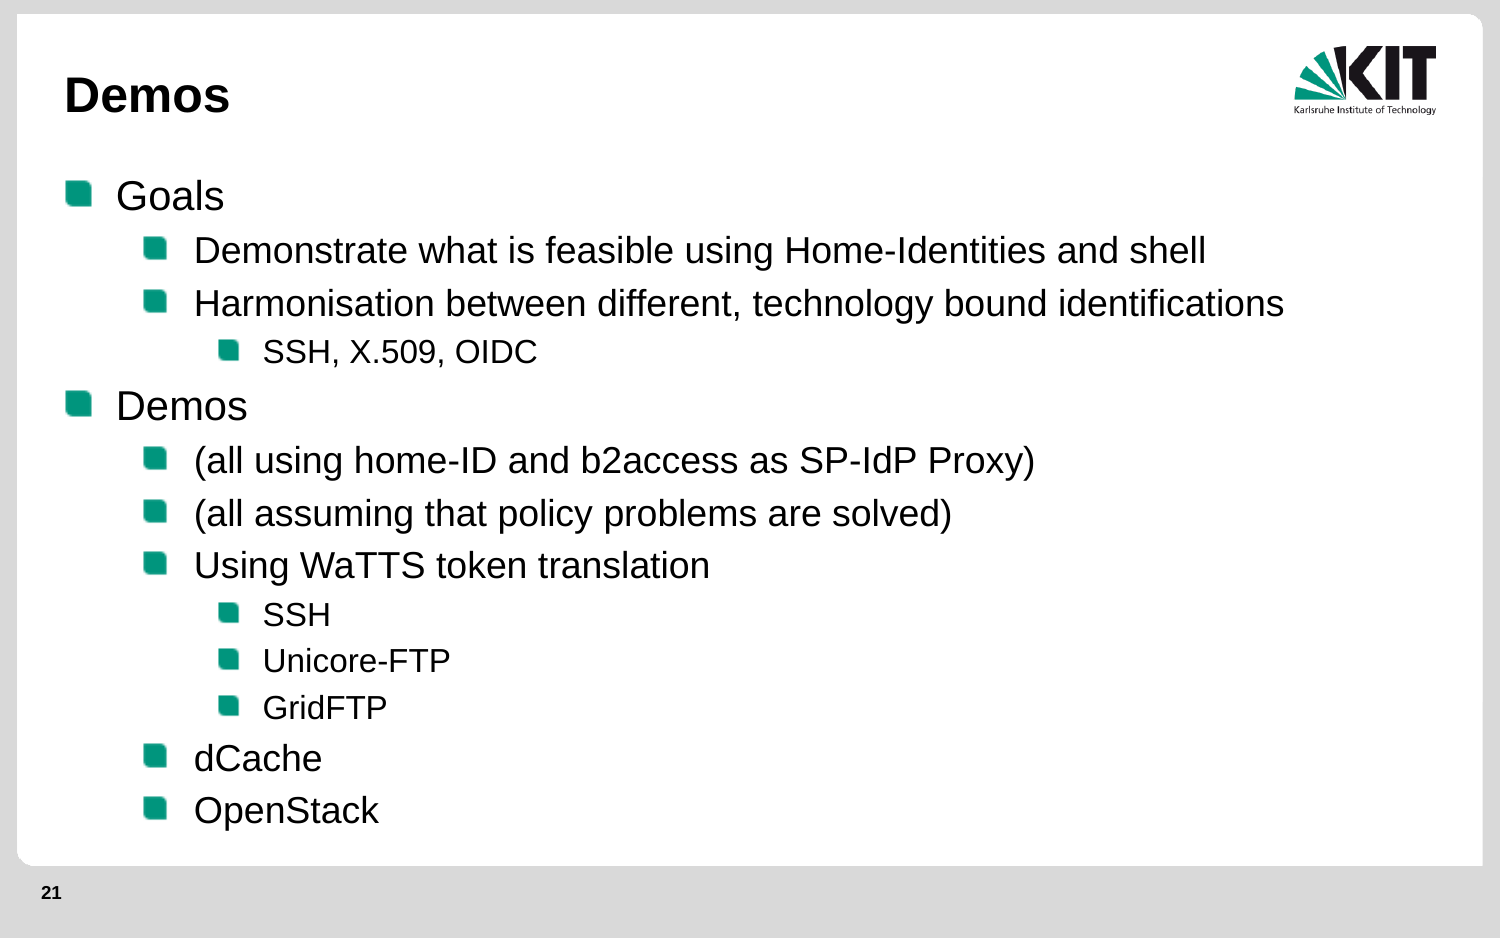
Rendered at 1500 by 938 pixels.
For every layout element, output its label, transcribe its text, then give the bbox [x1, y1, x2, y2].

list Goals Demonstrate what is feasible using Home-Identities and shell Harmonisation between different, technology bound identifications SSH, X.509, OIDC Demos (all using home-ID and b2access as SP-IdP Proxy) (all assuming that policy problems are solved) Using WaTTS token translation SSH Unicore-FTP GridFTP dCache OpenStack [64, 168, 1436, 839]
title Demos [63, 45, 1199, 123]
picture [0, 0, 1500, 938]
